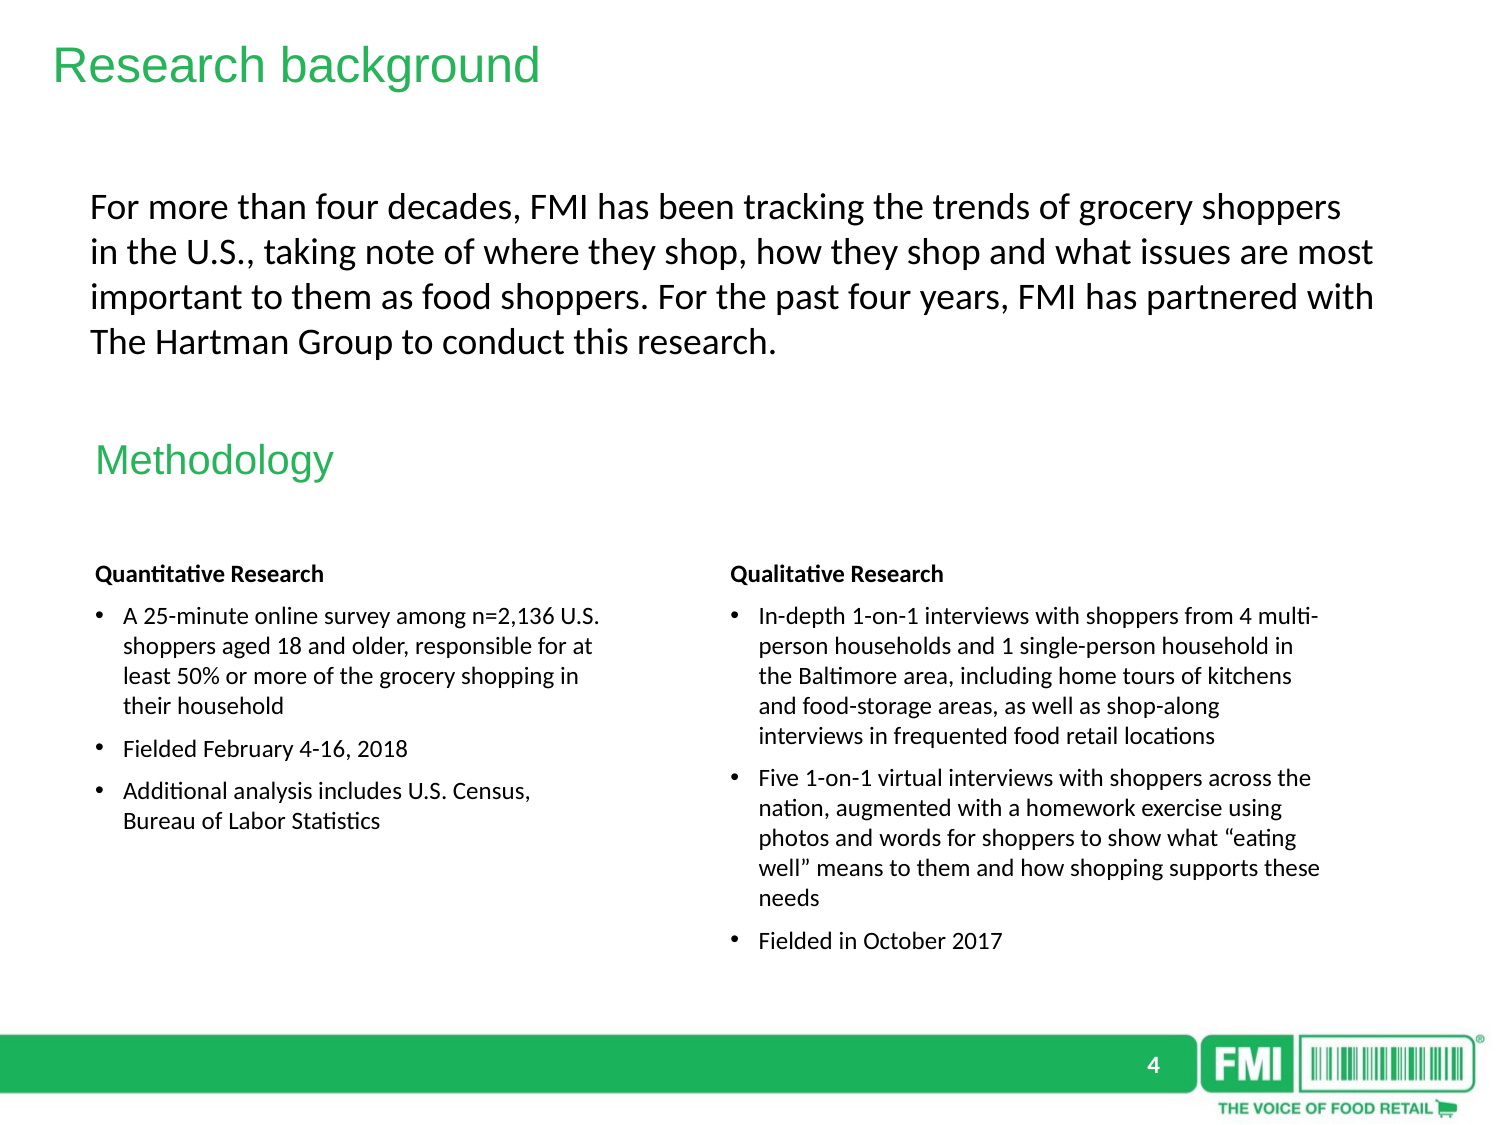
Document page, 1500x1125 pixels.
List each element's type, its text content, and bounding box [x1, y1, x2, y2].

text_box Research background [37, 24, 1350, 163]
list For more than four decades, FMI has been tracking the trends of grocery shoppers in the U.S., taking note of where they shop, how they shop and what issues are most important to them as food shoppers. For the past four years, FMI has partnered with The Hartman Group to conduct this research. [75, 174, 1394, 463]
text_box Methodology [80, 425, 713, 490]
text_box Qualitative Research In-depth 1-on-1 interviews with shoppers from 4 multi-person households and 1 single-person household in the Baltimore area, including home tours of kitchens and food-storage areas, as well as shop-along interviews in frequented food retail locations Five 1-on-1 virtual interviews with shoppers across the nation, augmented with a homework exercise using photos and words for shoppers to show what “eating well” means to them and how shopping supports these needs Fielded in October 2017 [715, 549, 1338, 962]
text_box Quantitative Research A 25-minute online survey among n=2,136 U.S. shoppers aged 18 and older, responsible for at least 50% or more of the grocery shopping in their household Fielded February 4-16, 2018 Additional analysis includes U.S. Census, Bureau of Labor Statistics [80, 549, 625, 842]
picture [0, 1027, 1500, 1125]
